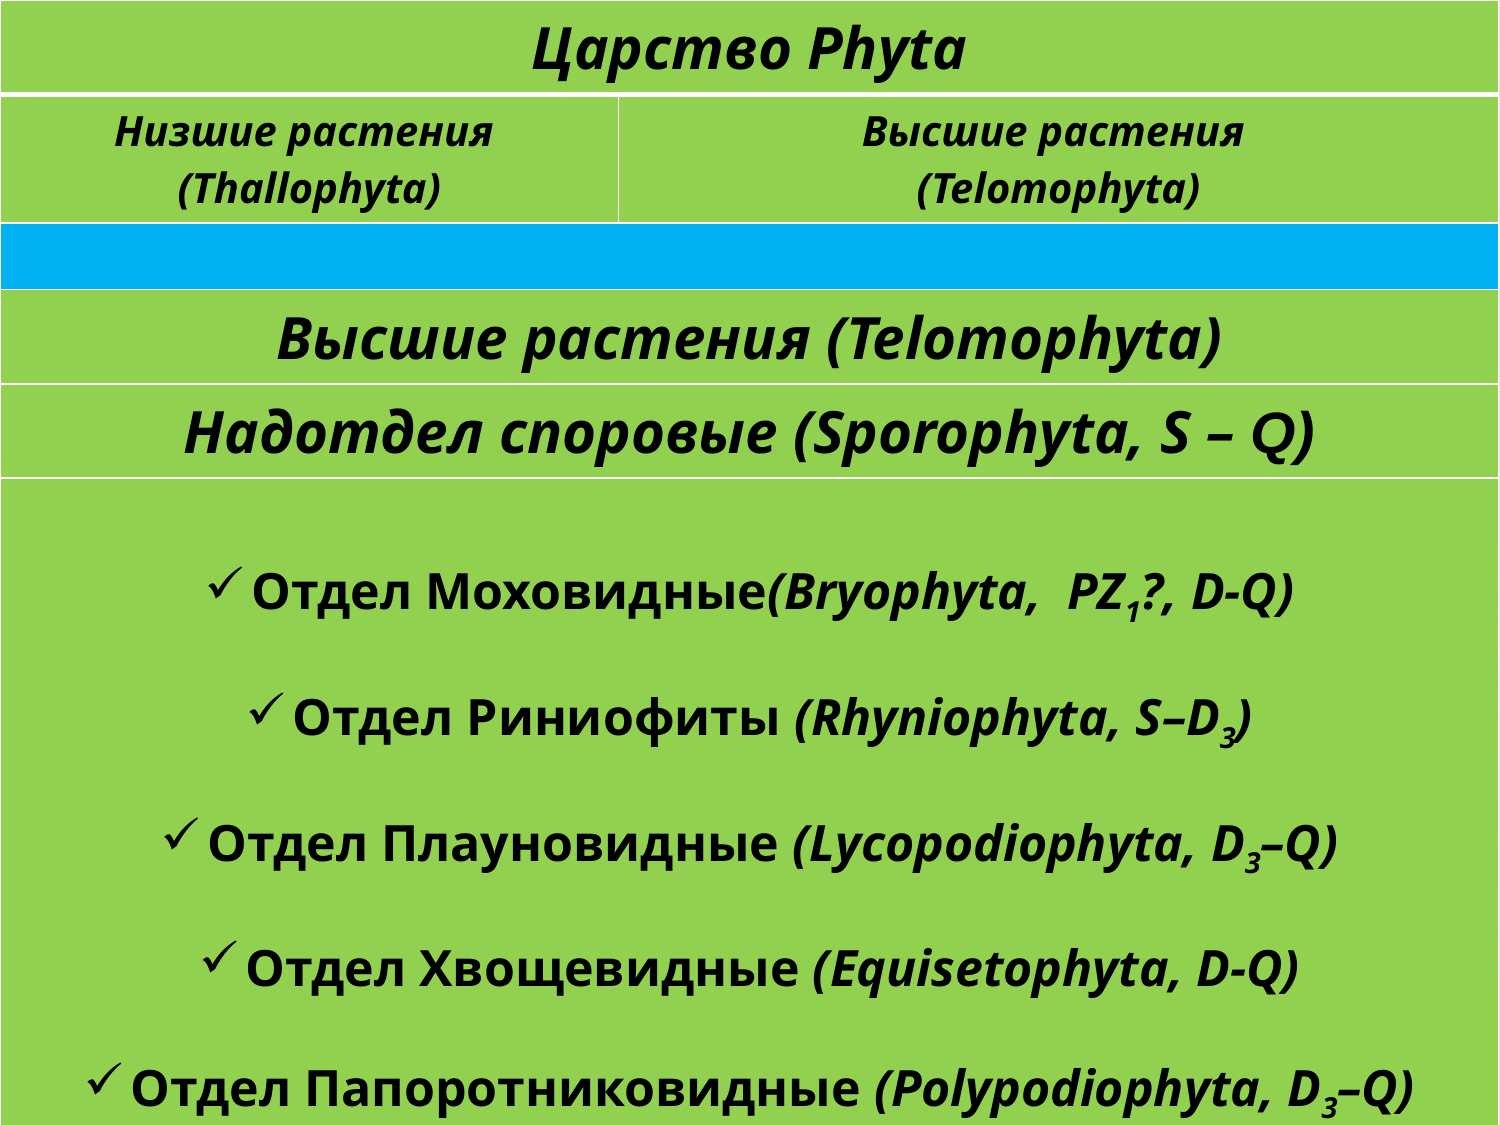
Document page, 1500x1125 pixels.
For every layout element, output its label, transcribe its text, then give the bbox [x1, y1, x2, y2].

table_cell Высшие растения (Telomophyta) [1, 290, 1498, 383]
table_cell Высшие растения (Telomophyta) [619, 97, 1498, 222]
table_cell Надотдел споровые (Sporophyta, S – Q) [1, 385, 1498, 477]
table_header Царство Phyta [1, 1, 1498, 92]
table_cell [1, 224, 1498, 289]
table_cell Низшие растения (Thallophyta) [1, 97, 618, 222]
table_cell Отдел Моховидные(Bryophyta, PZ1?, D-Q) Отдел Риниофиты (Rhyniophyta, S–D3) Отдел Плауновидные (Lycopodiophyta, D3–Q) Отдел Хвощевидные (Equisetophyta, D-Q) Отдел Папоротниковидные (Polypodiophyta, D3–Q) [1, 479, 1498, 1125]
